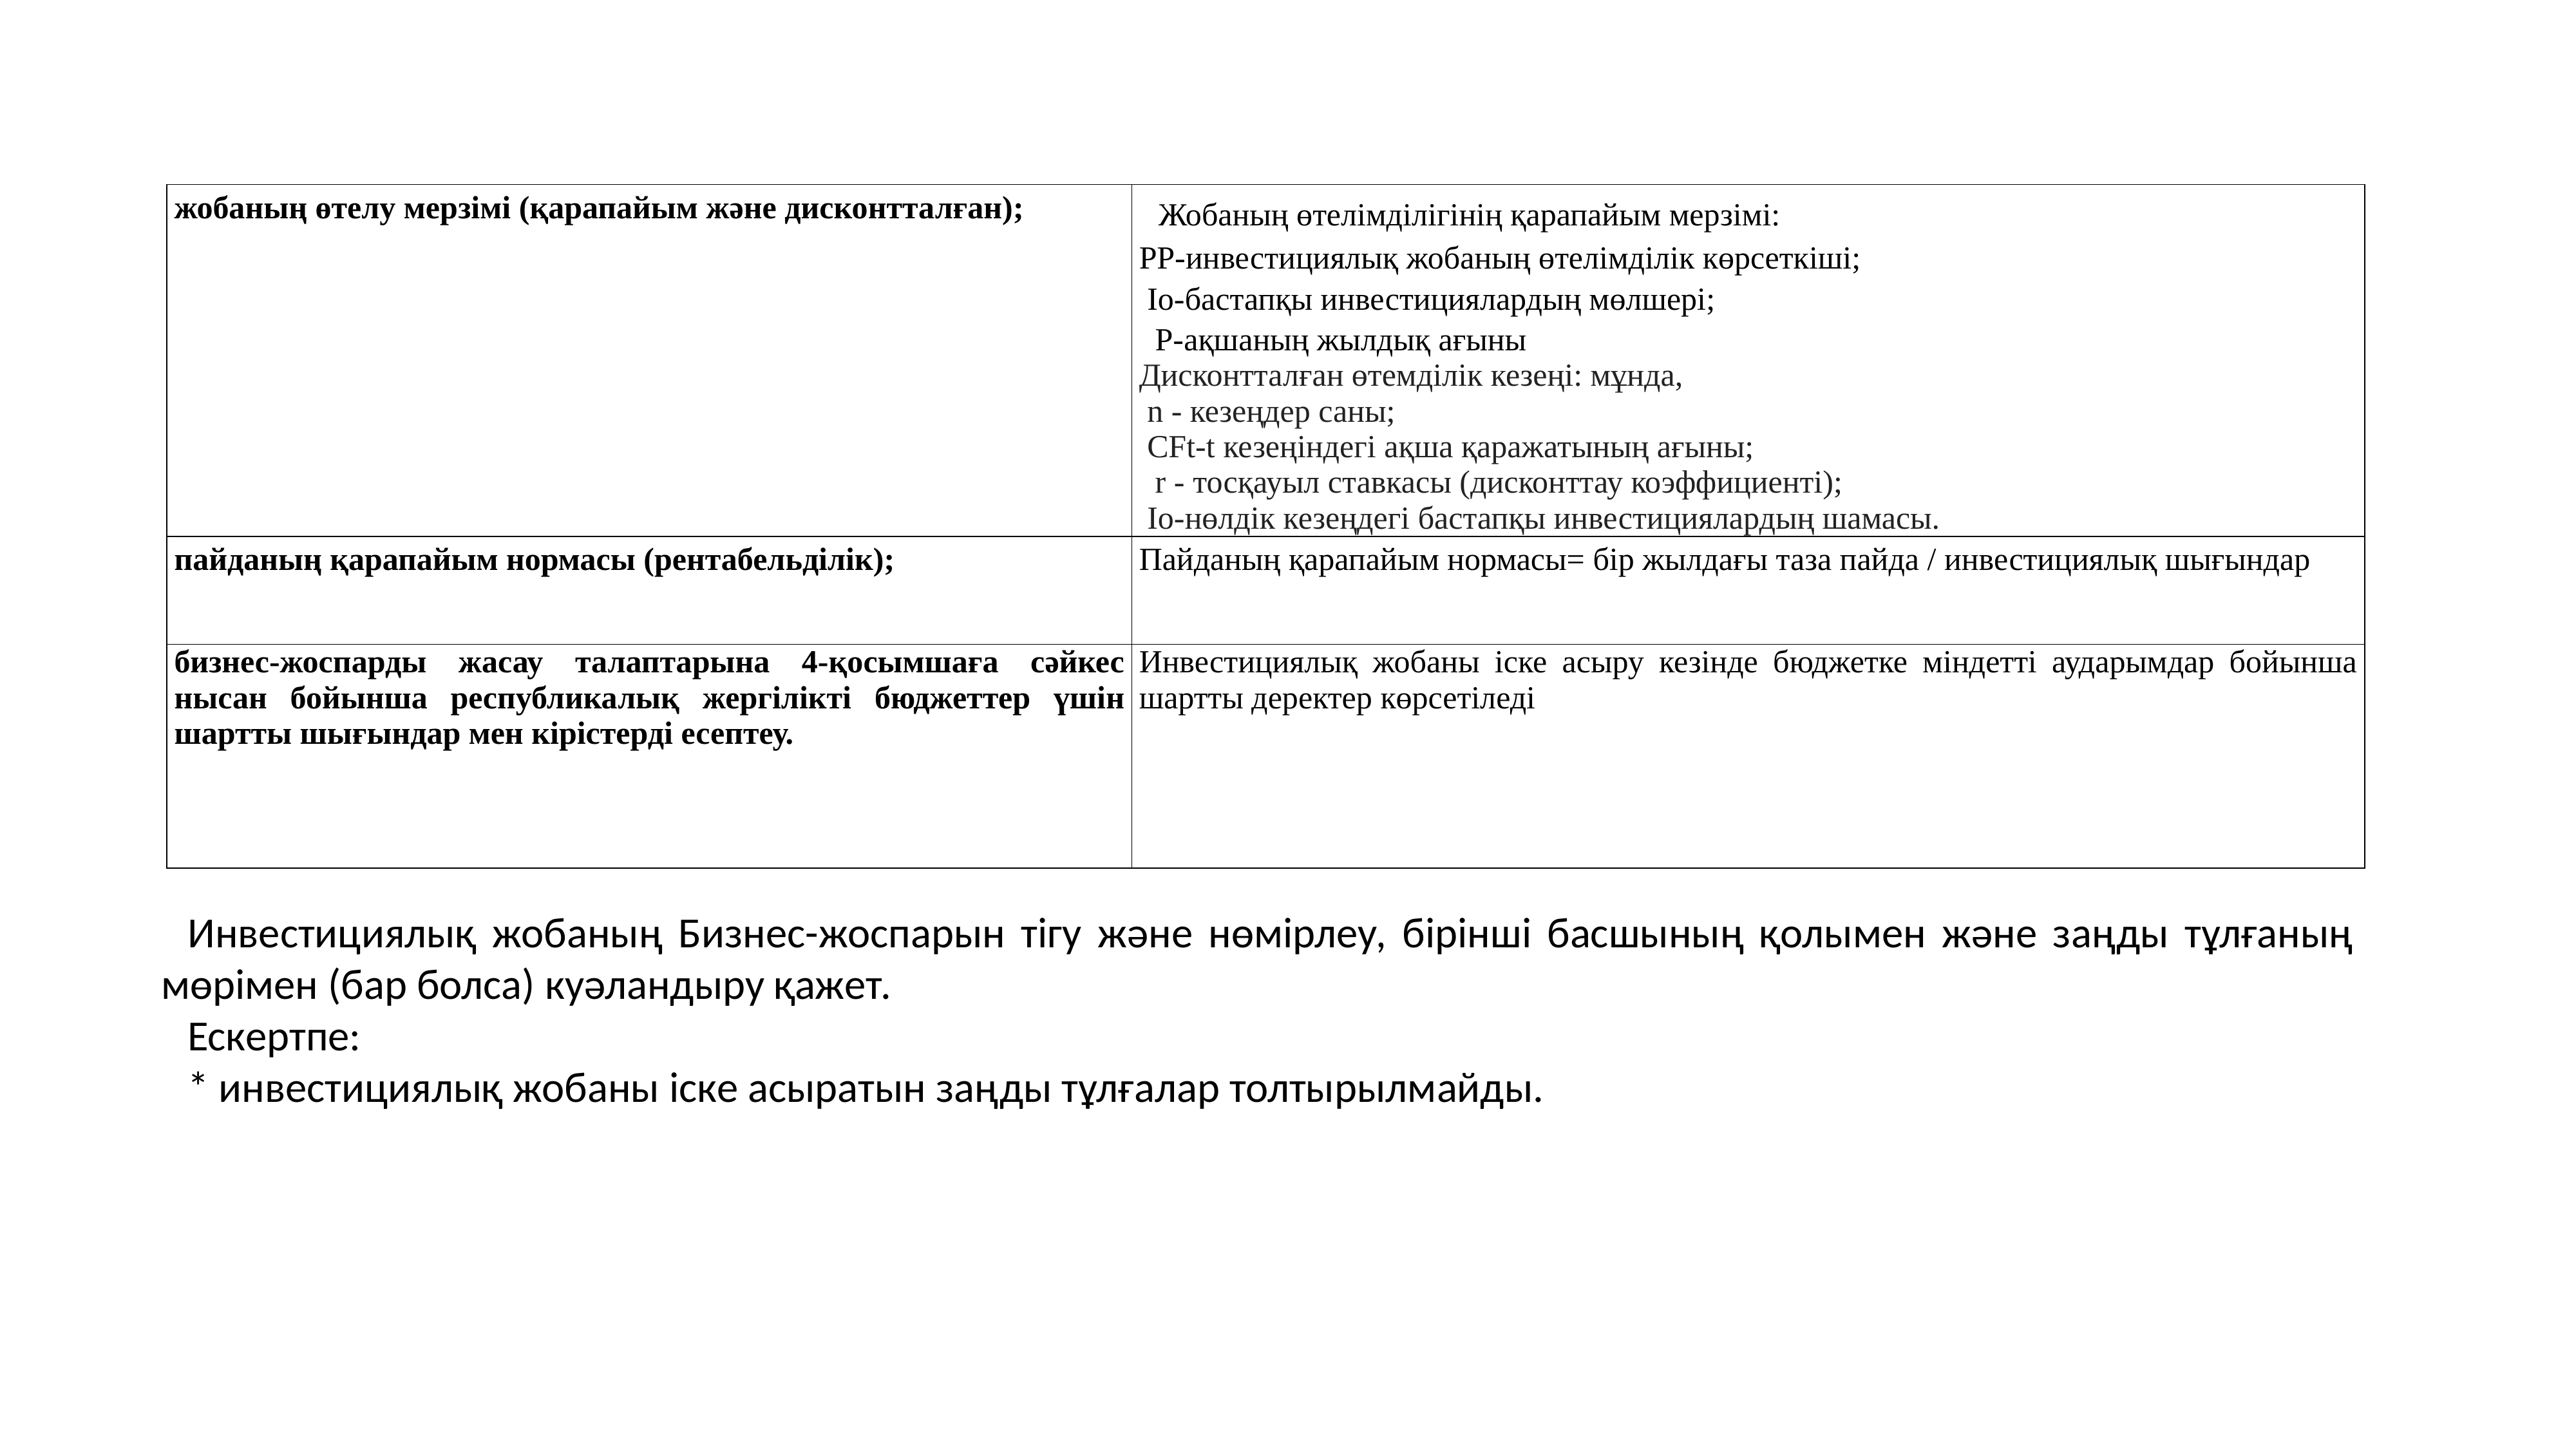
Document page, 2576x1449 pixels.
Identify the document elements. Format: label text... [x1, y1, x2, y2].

table_header Жобаның өтелімділігінің қарапайым мерзімі: PP-инвестициялық жобаның өтелімділік көрсеткіші; Io-бастапқы инвестициялардың мөлшері; P-ақшаның жылдық ағыны Дисконтталған өтемділік кезеңі: мұнда, n - кезеңдер саны; CFt-t кезеңіндегі ақша қаражатының ағыны; r - тосқауыл ставкасы (дисконттау коэффициенті); Io-нөлдік кезеңдегі бастапқы инвестициялардың шамасы. [1132, 185, 2364, 536]
table_cell Пайданың қарапайым нормасы= бір жылдағы таза пайда / инвестициялық шығындар [1132, 537, 2364, 644]
table_header жобаның өтелу мерзімі (қарапайым және дисконтталған); [167, 185, 1132, 536]
table_cell бизнес-жоспарды жасау талаптарына 4-қосымшаға сәйкес нысан бойынша республикалық жергілікті бюджеттер үшін шартты шығындар мен кірістерді есептеу. [167, 645, 1132, 867]
table_cell Инвестициялық жобаны іске асыру кезінде бюджетке міндетті аударымдар бойынша шартты деректер көрсетіледі [1132, 645, 2364, 867]
table_cell пайданың қарапайым нормасы (рентабельділік); [167, 537, 1132, 644]
text_box Инвестициялық жобаның Бизнес-жоспарын тігу және нөмірлеу, бірінші басшының қолымен және заңды тұлғаның мөрімен (бар болса) куәландыру қажет. Ескертпе: * инвестициялық жобаны іске асыратын заңды тұлғалар толтырылмайды. [151, 900, 2365, 1116]
list [169, 290, 2374, 1253]
